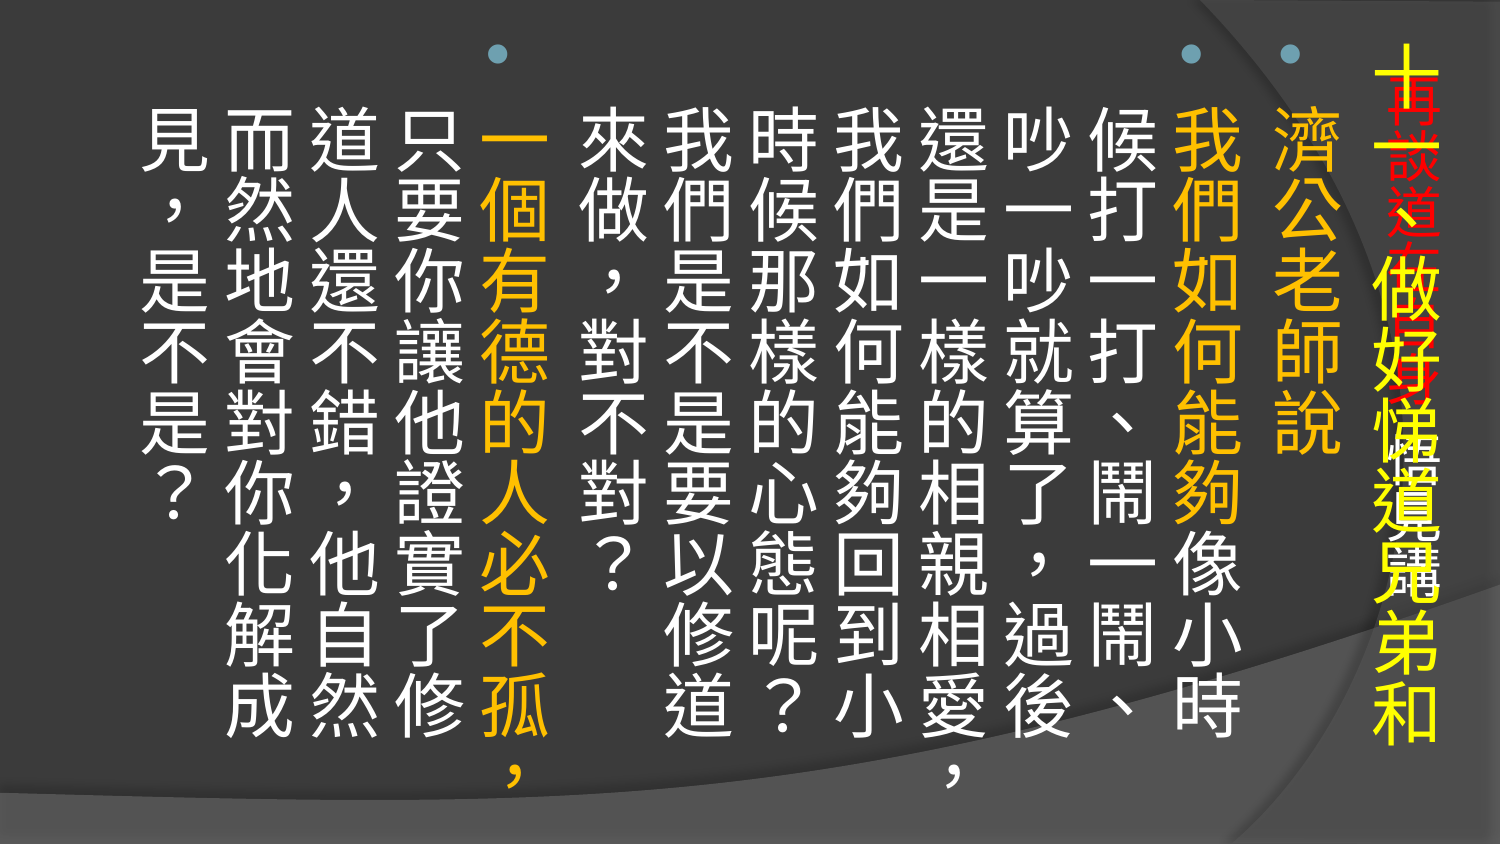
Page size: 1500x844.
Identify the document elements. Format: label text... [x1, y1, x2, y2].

title 再談道在自身 悟見講 [1353, 43, 1473, 812]
list 十一、做好悌道兄弟和 濟公老師說 我們如何能夠像小時候打一打、鬧一鬧、吵一吵就算了，過後還是一樣的相親相愛，我們如何能夠回到小時候那樣的心態呢？我們是不是要以修道來做，對不對？ 一個有德的人必不孤，只要你讓他證實了修道人還不錯，他自然而然地會對你化解成見，是不是？ [29, 20, 1353, 824]
